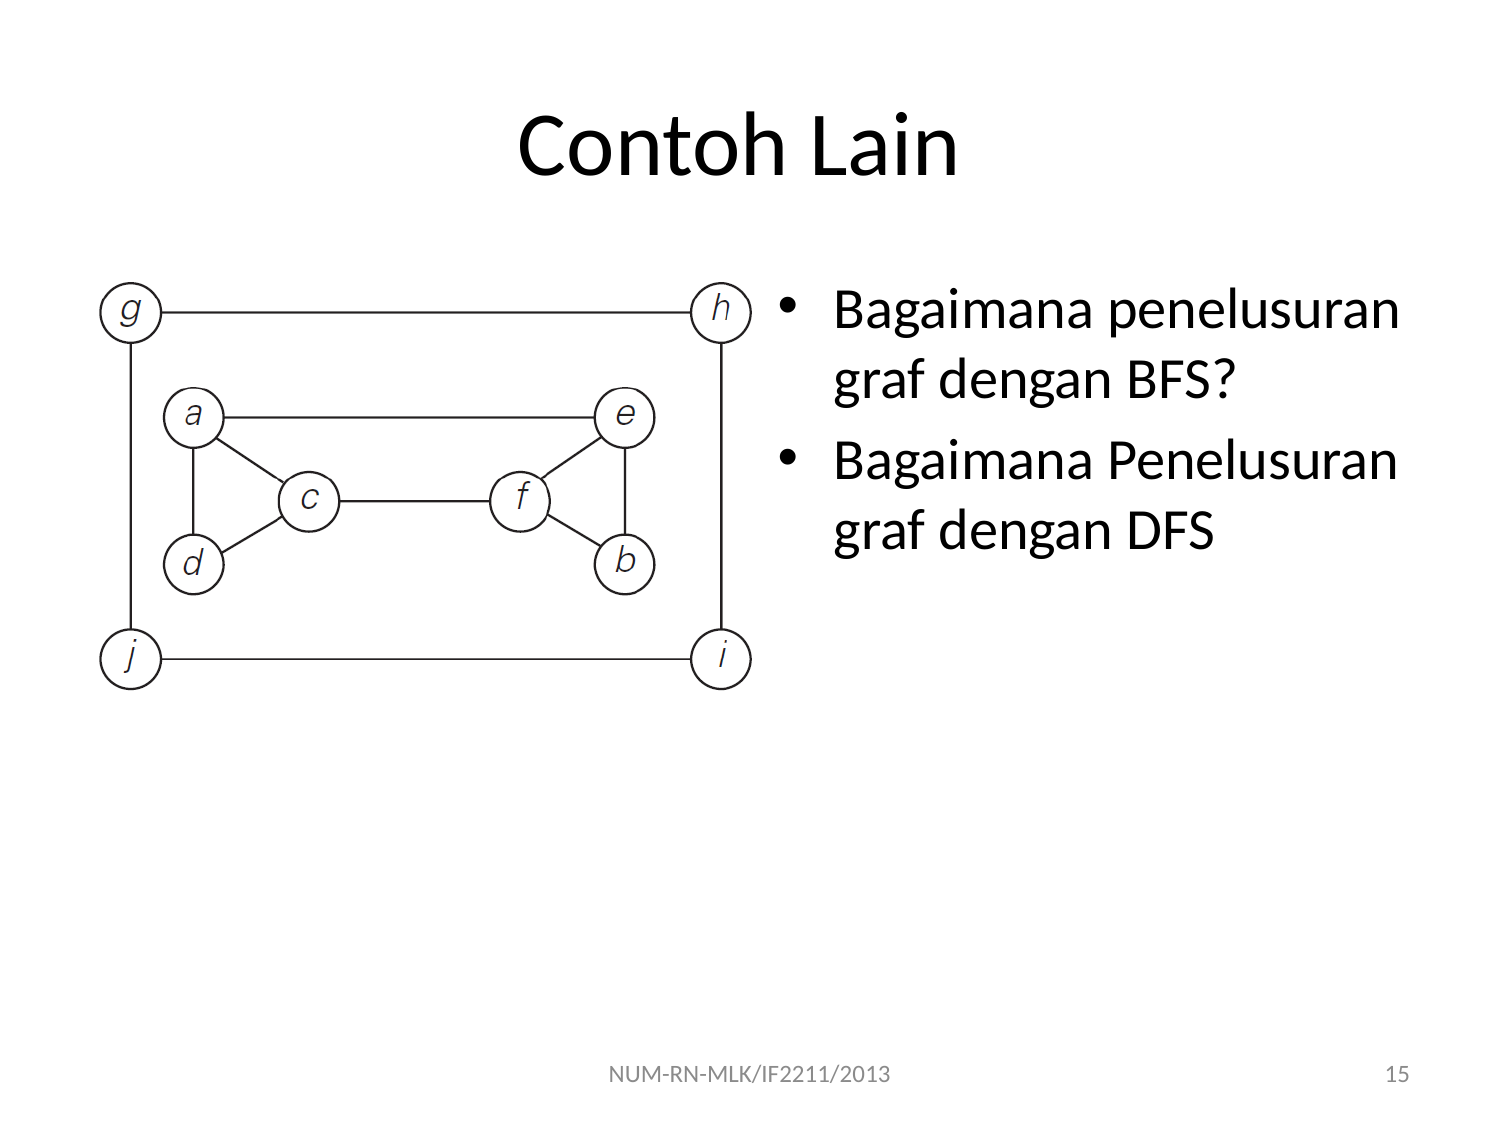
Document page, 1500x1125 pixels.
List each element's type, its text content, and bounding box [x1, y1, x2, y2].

list Bagaimana penelusuran graf dengan BFS? Bagaimana Penelusuran graf dengan DFS [762, 262, 1425, 1005]
footer NUM-RN-MLK/IF2211/2013 [512, 1042, 988, 1103]
slide_number 15 [1074, 1042, 1425, 1103]
title Contoh Lain [75, 45, 1425, 233]
picture [74, 262, 763, 704]
